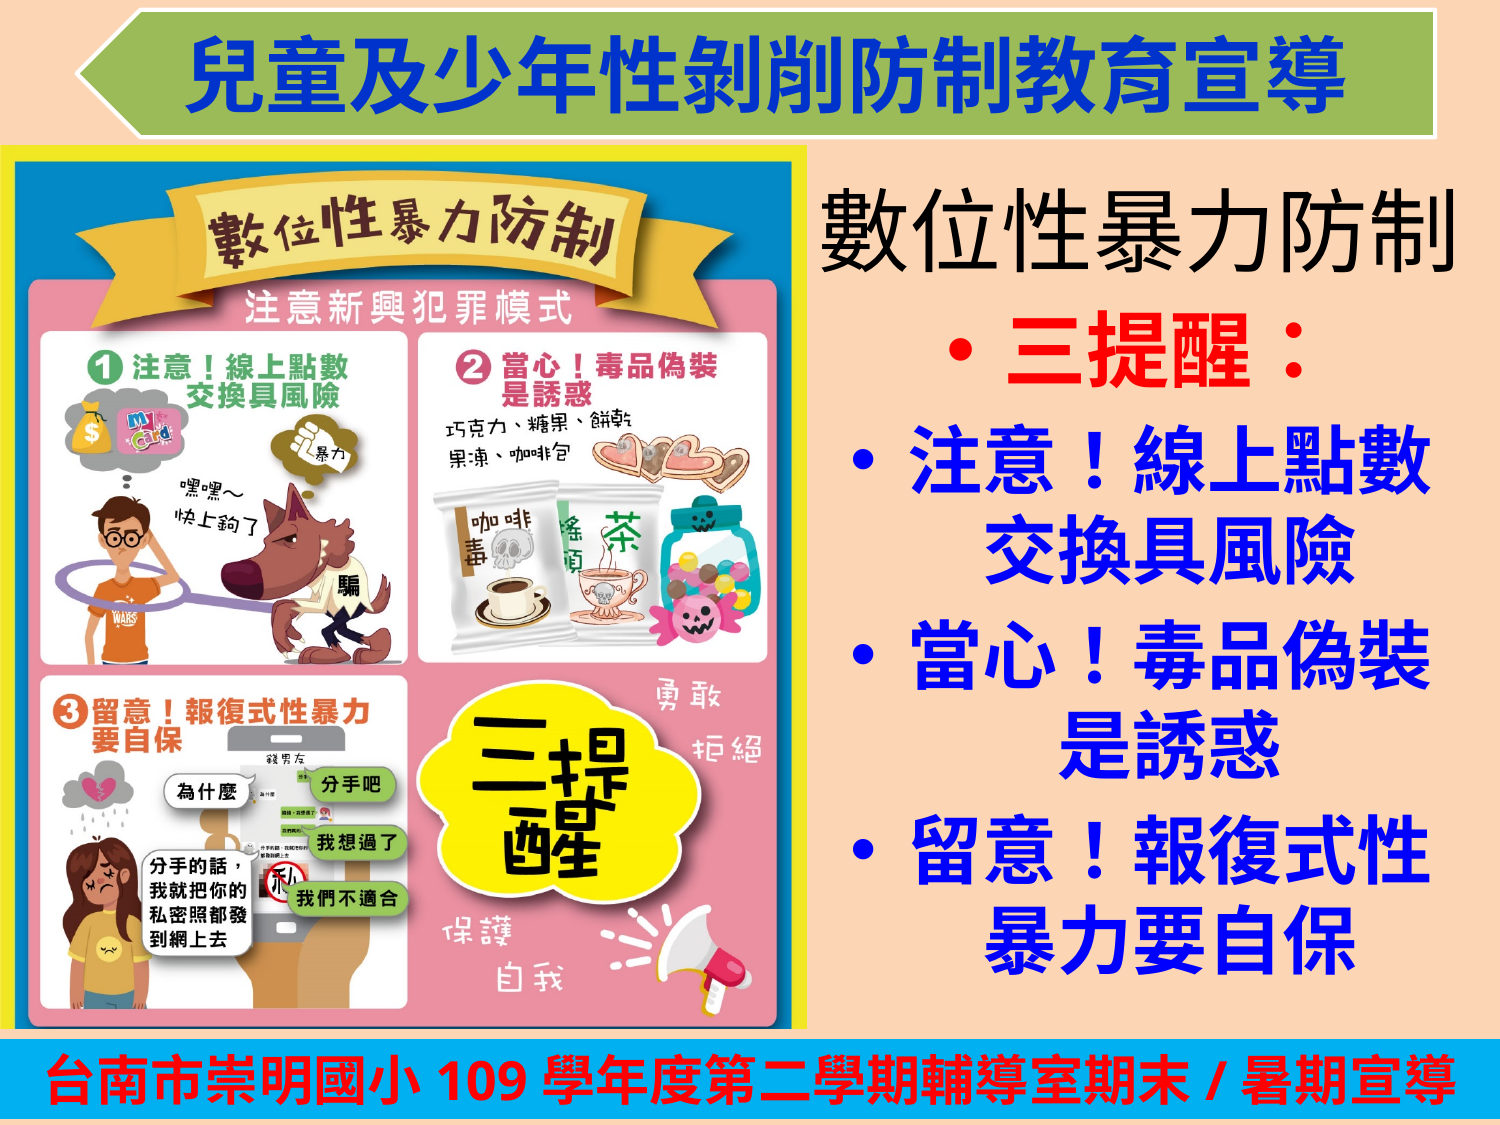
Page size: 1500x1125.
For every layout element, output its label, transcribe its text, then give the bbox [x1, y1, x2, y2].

picture [709, 253, 715, 261]
text_box 數位性暴力防制 [811, 137, 1481, 290]
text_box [76, 9, 1436, 138]
picture [0, 145, 808, 1029]
picture [28, 170, 778, 1027]
text_box 三提醒： 注意！線上點數交換具風險 當心！毒品偽裝是誘惑 留意！報復式性暴力要自保 [812, 290, 1481, 965]
text_box 台南市崇明國小109學年度第二學期輔導室期末/暑期宣導 [0, 1039, 1500, 1119]
